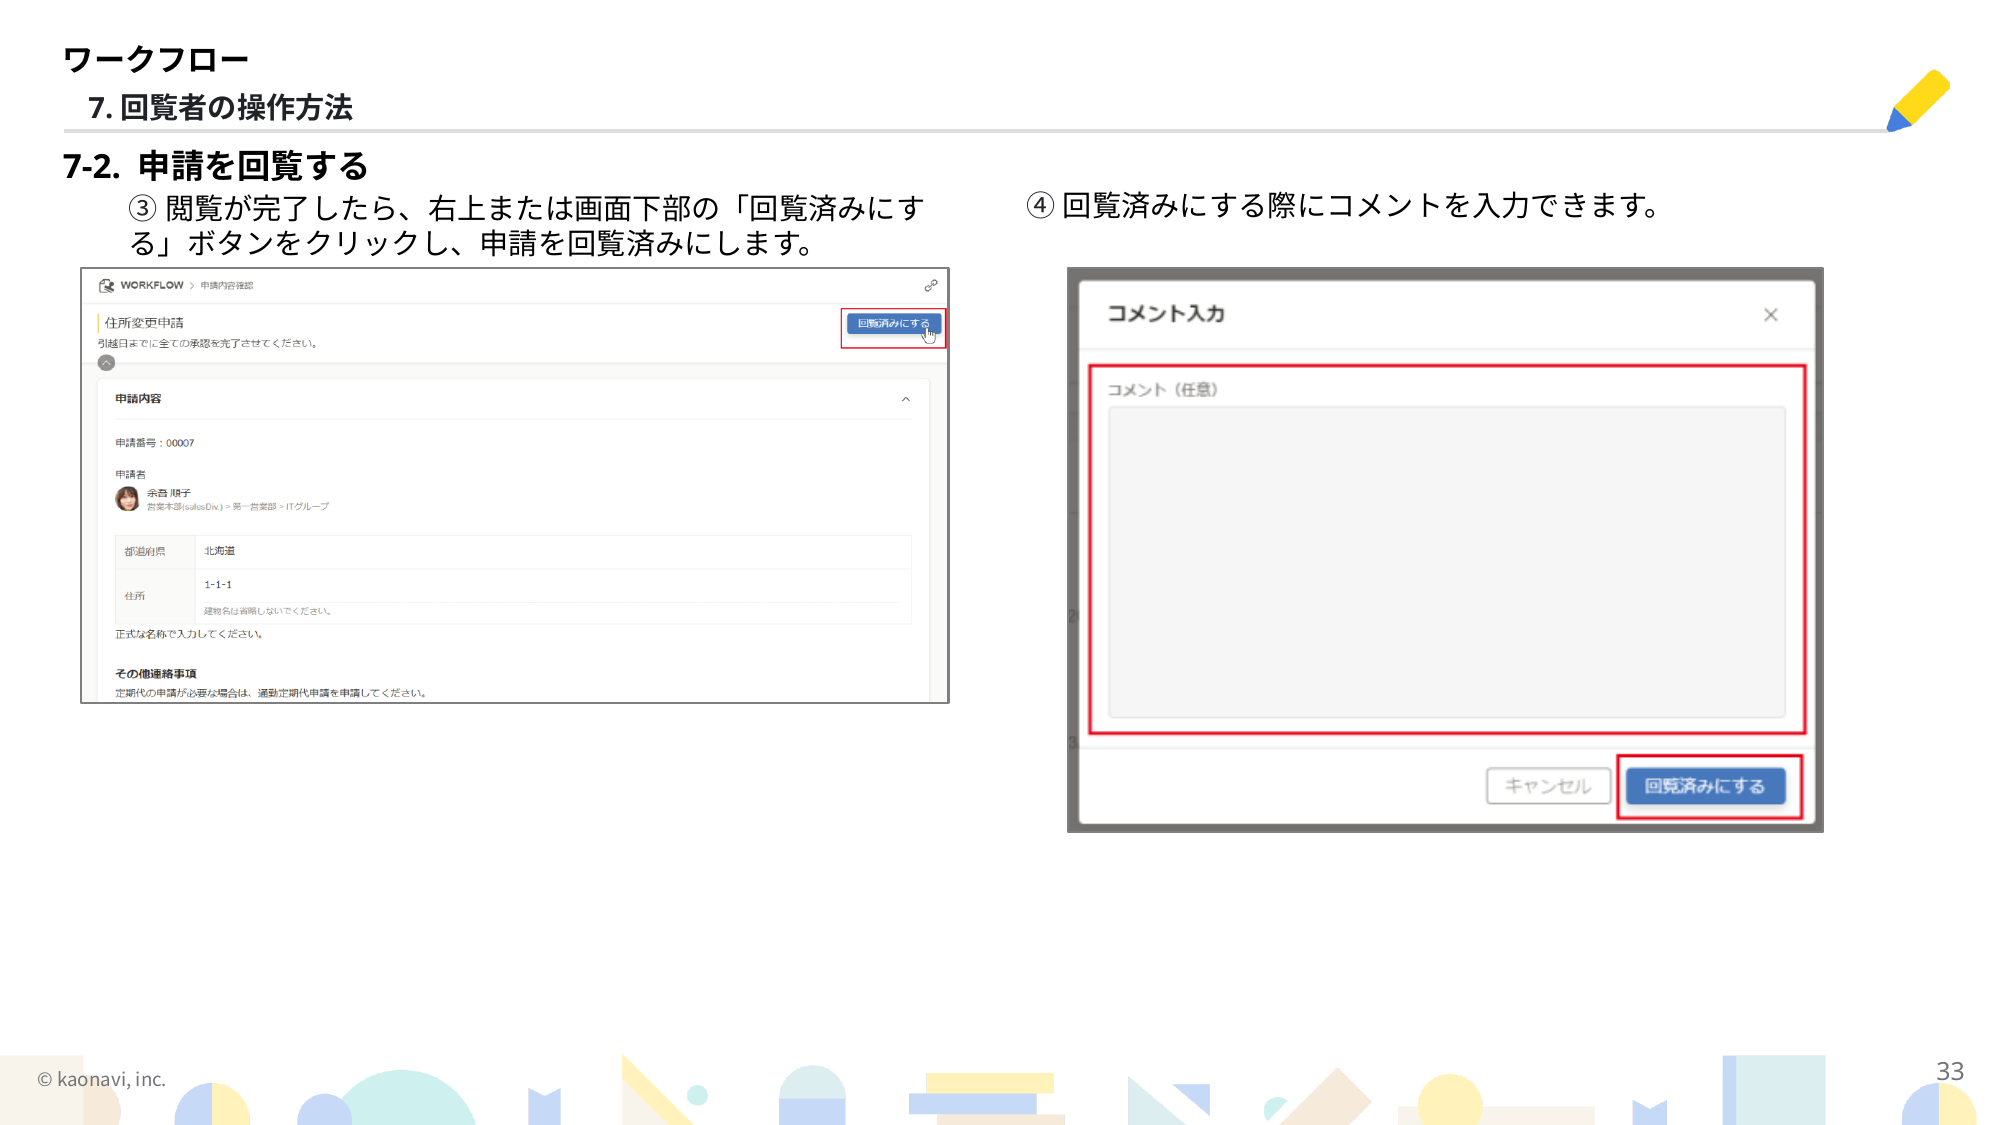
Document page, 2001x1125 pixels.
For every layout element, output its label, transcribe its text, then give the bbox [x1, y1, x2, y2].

picture [81, 268, 948, 702]
picture [1069, 268, 1822, 832]
text_box ③閲覧が完了したら、右上または画面下部の「回覧済みにする」ボタンをクリックし、申請を回覧済みにします。 [113, 182, 980, 268]
text_box 7.回覧者の操作方法 [73, 81, 1711, 132]
text_box ワークフロー [47, 32, 1624, 86]
picture [0, 1004, 2000, 1125]
picture [1878, 66, 1953, 140]
text_box ④回覧済みにする際にコメントを入力できます。 [1011, 180, 1878, 231]
text_box 7-2. 申請を回覧する [47, 137, 980, 193]
